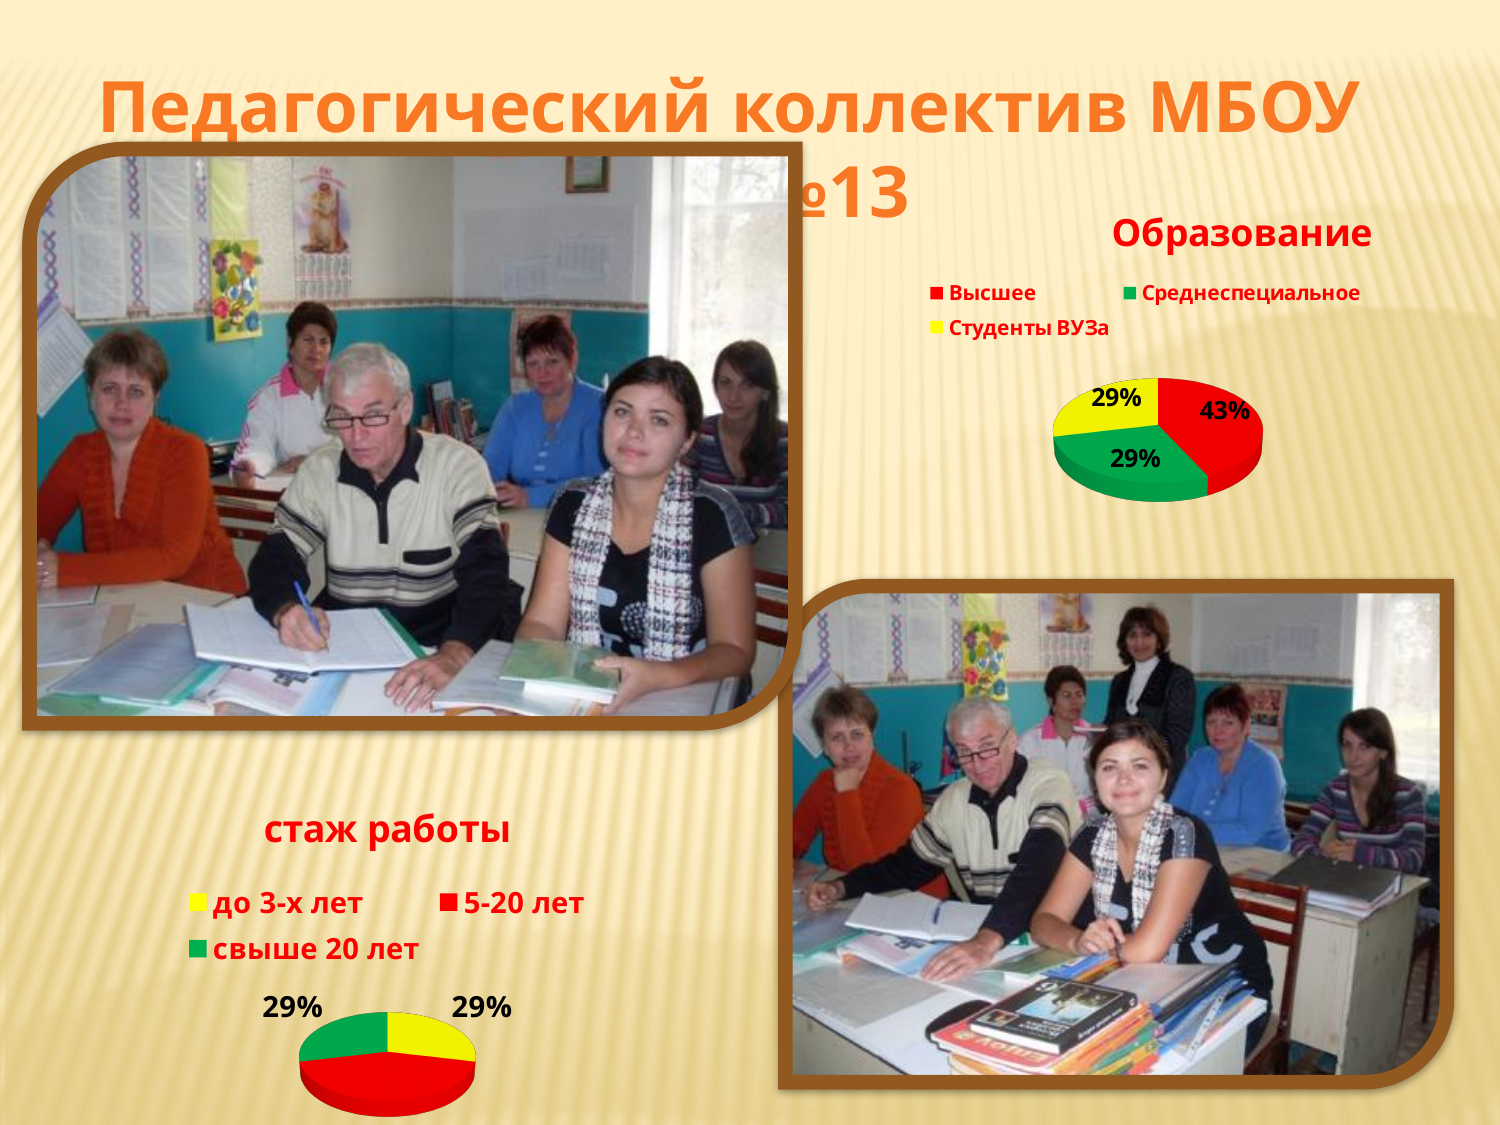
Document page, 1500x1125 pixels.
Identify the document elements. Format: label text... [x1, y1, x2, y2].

chart [76, 774, 699, 1125]
chart [855, 172, 1436, 540]
text_box Педагогический коллектив МБОУ ООШ №13 [0, 54, 1459, 240]
picture [29, 148, 1448, 1083]
